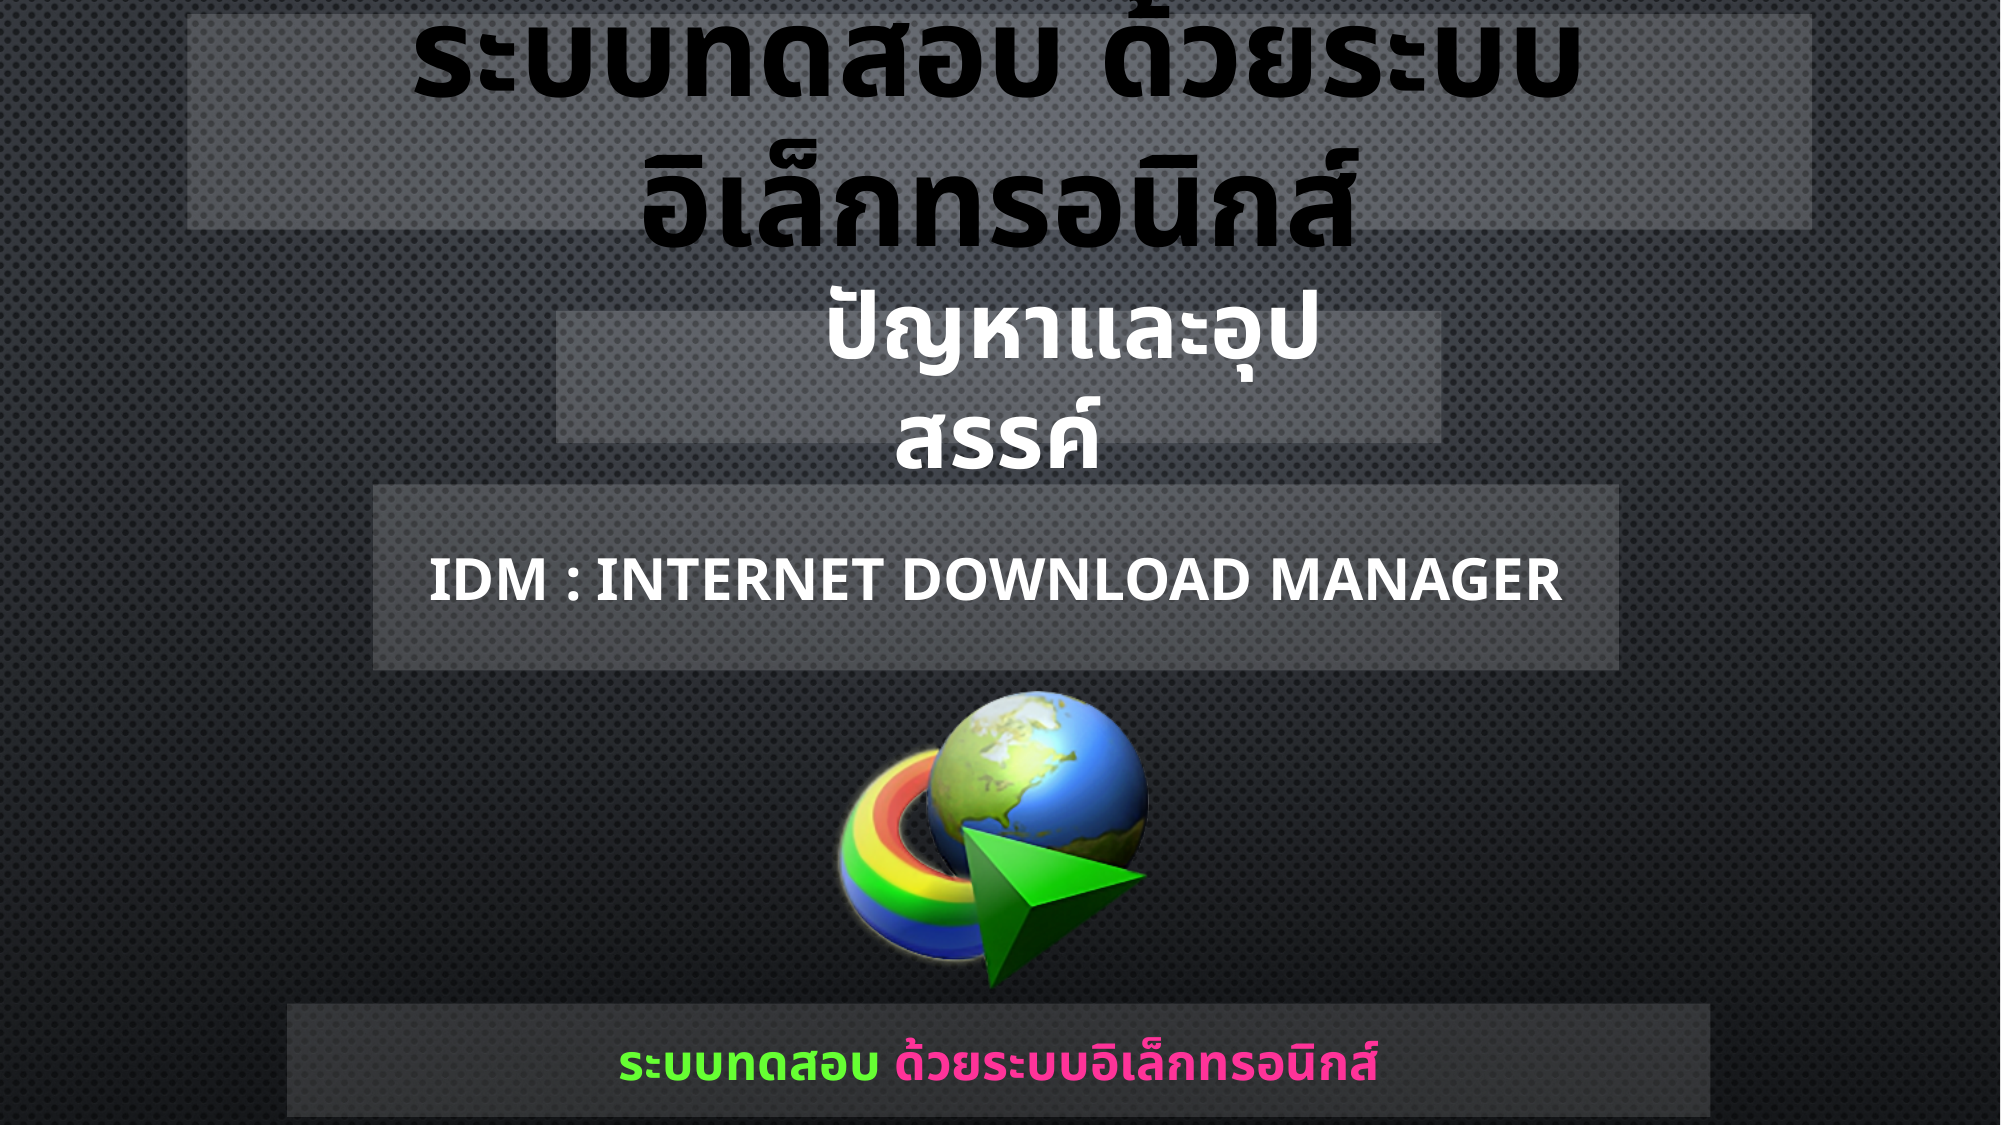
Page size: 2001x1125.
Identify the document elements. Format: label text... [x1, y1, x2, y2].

text_box ปัญหาและอุปสรรค์ [556, 310, 1442, 444]
text_box ระบบทดสอบ ด้วยระบบอิเล็กทรอนิกส์ [287, 1003, 1711, 1117]
text_box IDM : Internet Download Manager [373, 484, 1619, 671]
picture [826, 670, 1166, 1010]
title ระบบทดสอบ ด้วยระบบอิเล็กทรอนิกส์ [187, 14, 1813, 230]
